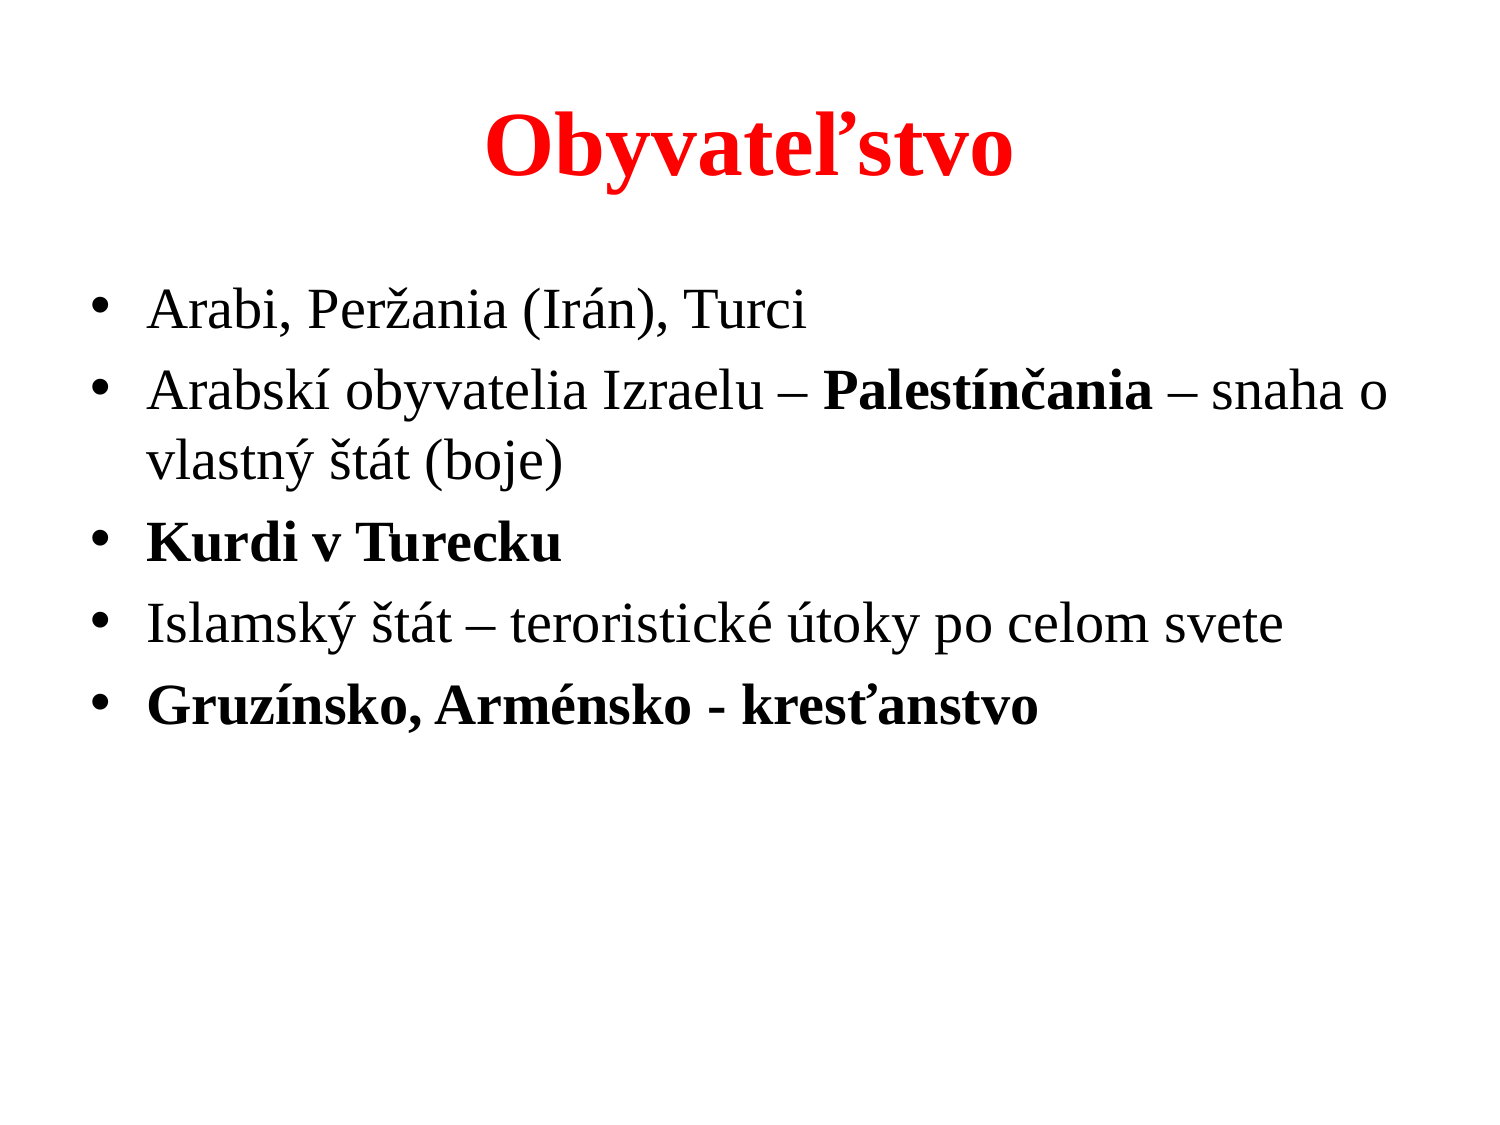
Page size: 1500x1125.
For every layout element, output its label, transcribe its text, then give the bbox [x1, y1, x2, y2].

list Arabi, Peržania (Irán), Turci Arabskí obyvatelia Izraelu – Palestínčania – snaha o vlastný štát (boje) Kurdi v Turecku Islamský štát – teroristické útoky po celom svete Gruzínsko, Arménsko - kresťanstvo [75, 262, 1425, 1005]
title Obyvateľstvo [75, 45, 1425, 233]
